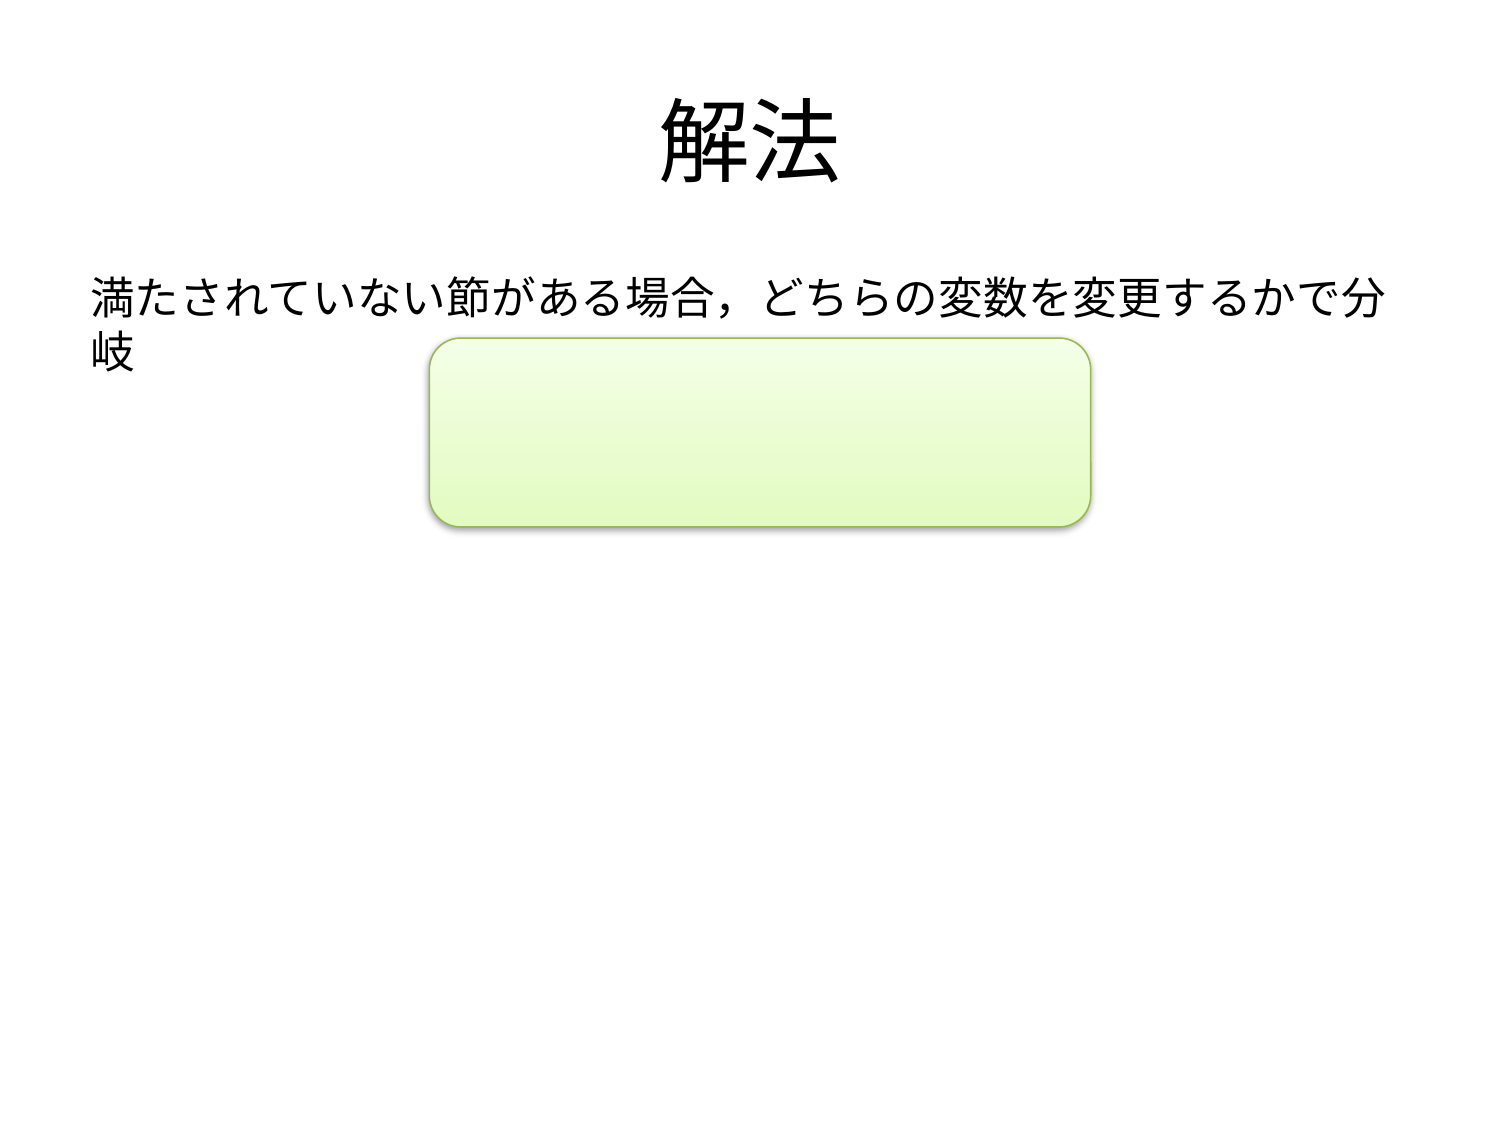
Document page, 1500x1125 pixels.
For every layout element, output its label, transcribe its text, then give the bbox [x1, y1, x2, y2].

list 満たされていない節がある場合，どちらの変数を変更するかで分岐 [75, 262, 1425, 386]
title 解法 [75, 45, 1425, 233]
